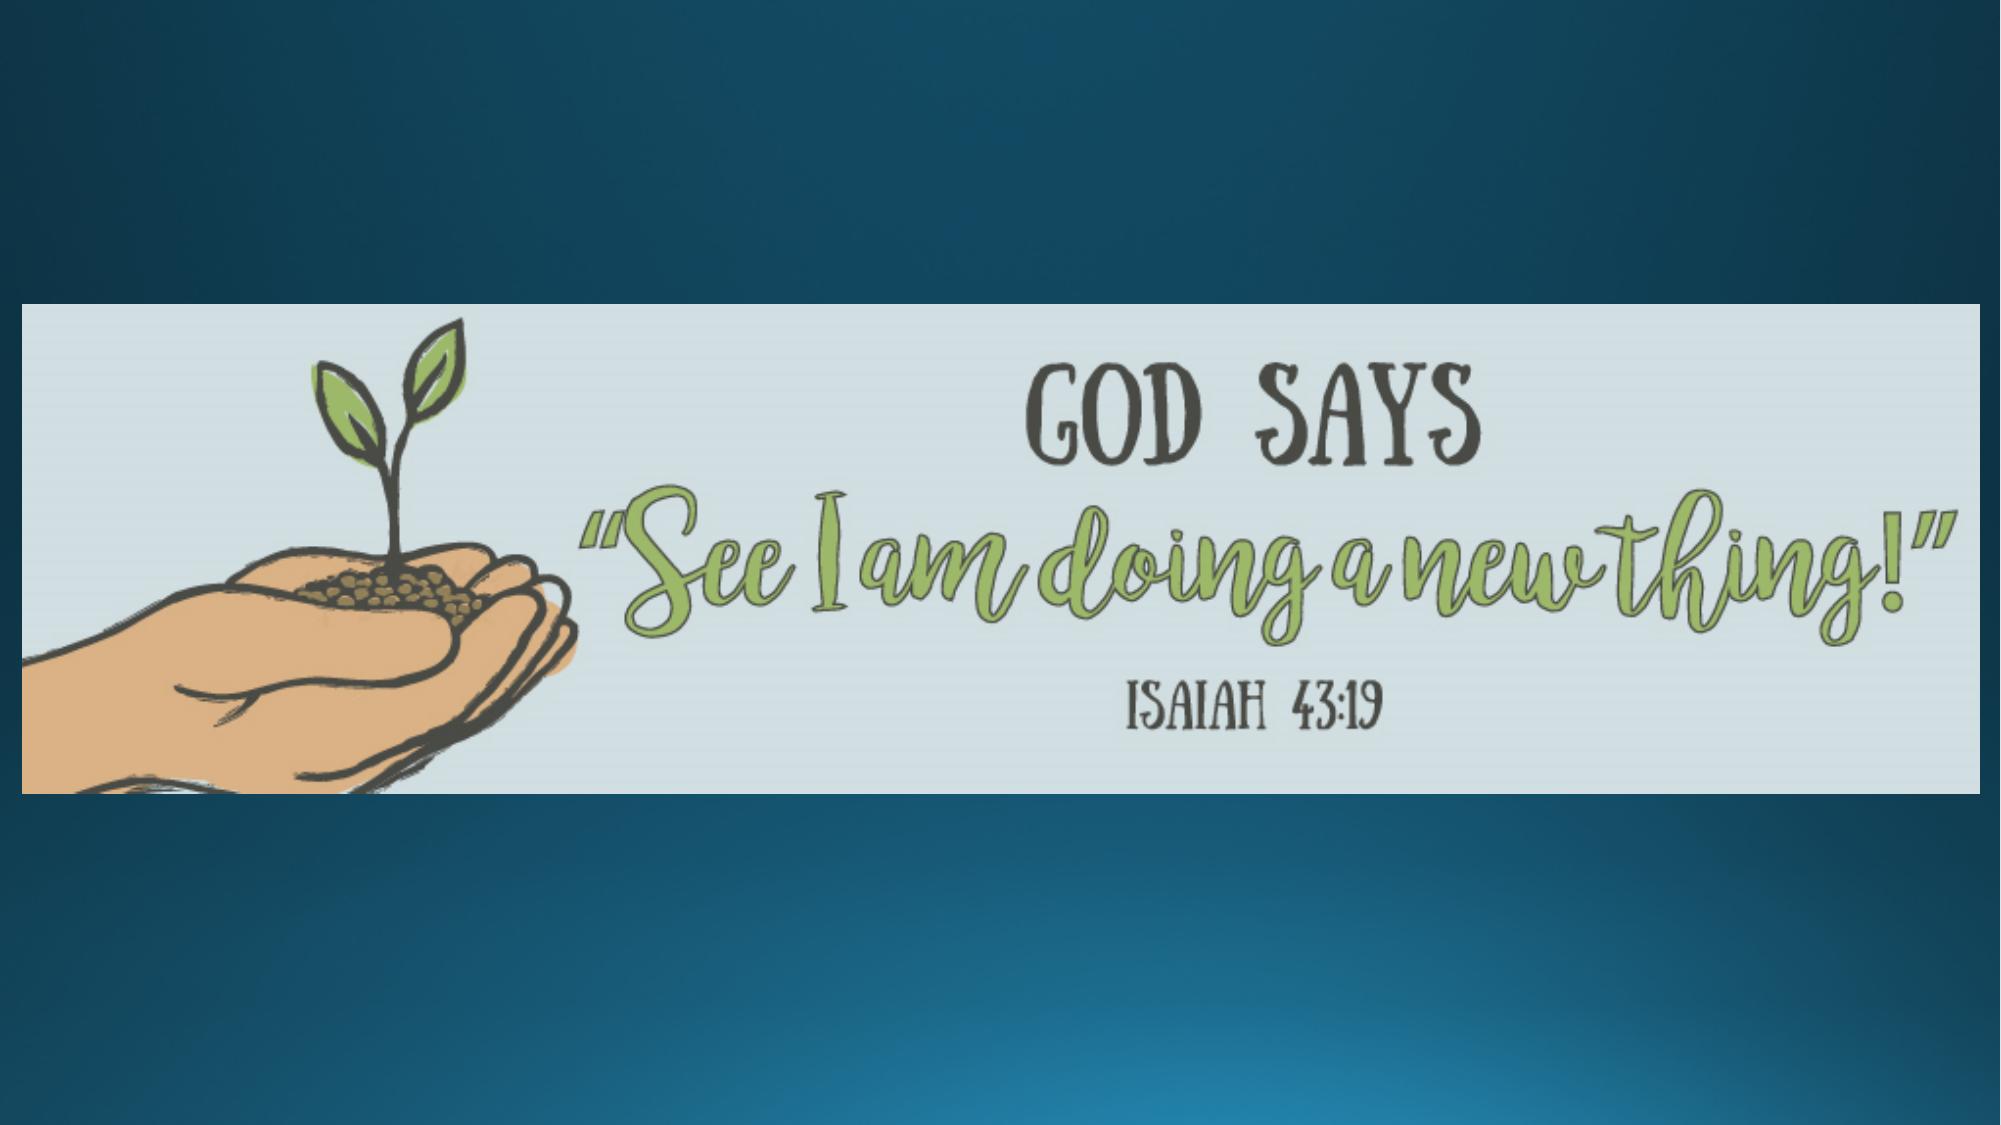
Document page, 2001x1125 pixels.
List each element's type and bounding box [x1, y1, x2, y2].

picture [0, 0, 2001, 1125]
list [22, 304, 1980, 794]
